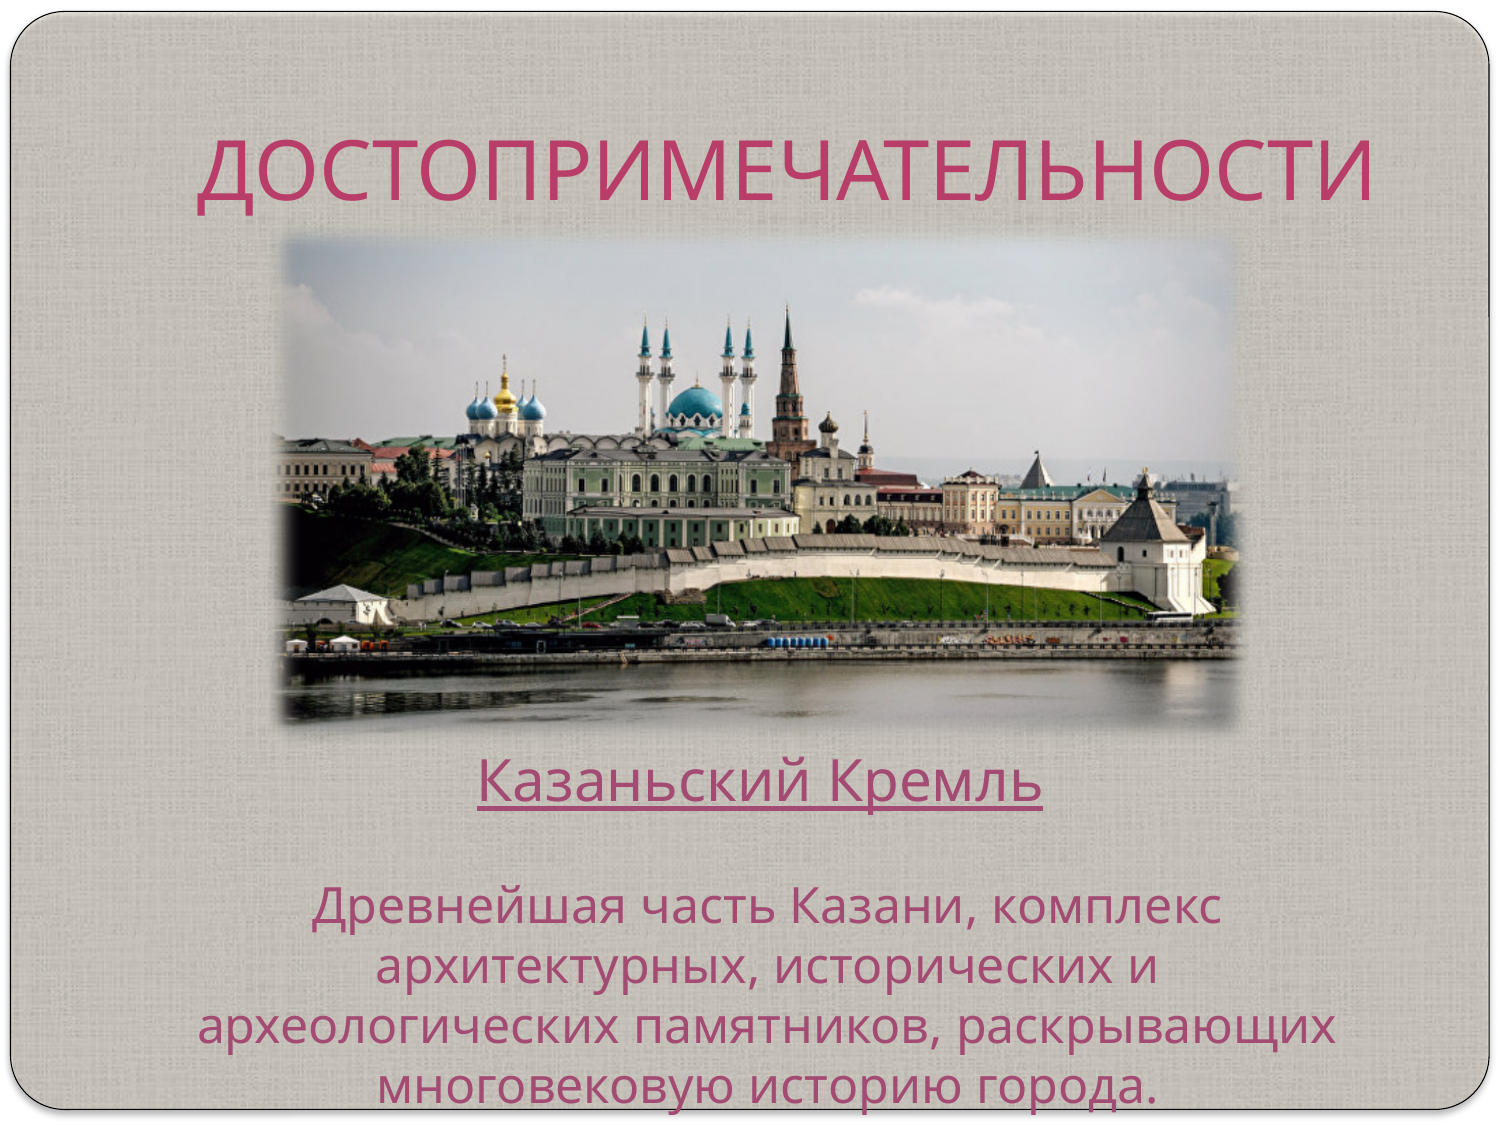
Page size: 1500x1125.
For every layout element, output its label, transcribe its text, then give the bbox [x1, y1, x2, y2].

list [265, 219, 1254, 746]
title ДОСТОПРИМЕЧАТЕЛЬНОСТИ [150, 45, 1425, 233]
text_box Казаньский Кремль Древнейшая часть Казани, комплекс архитектурных, исторических и археологических памятников, раскрывающих многовековую историю города. [159, 736, 1376, 1121]
